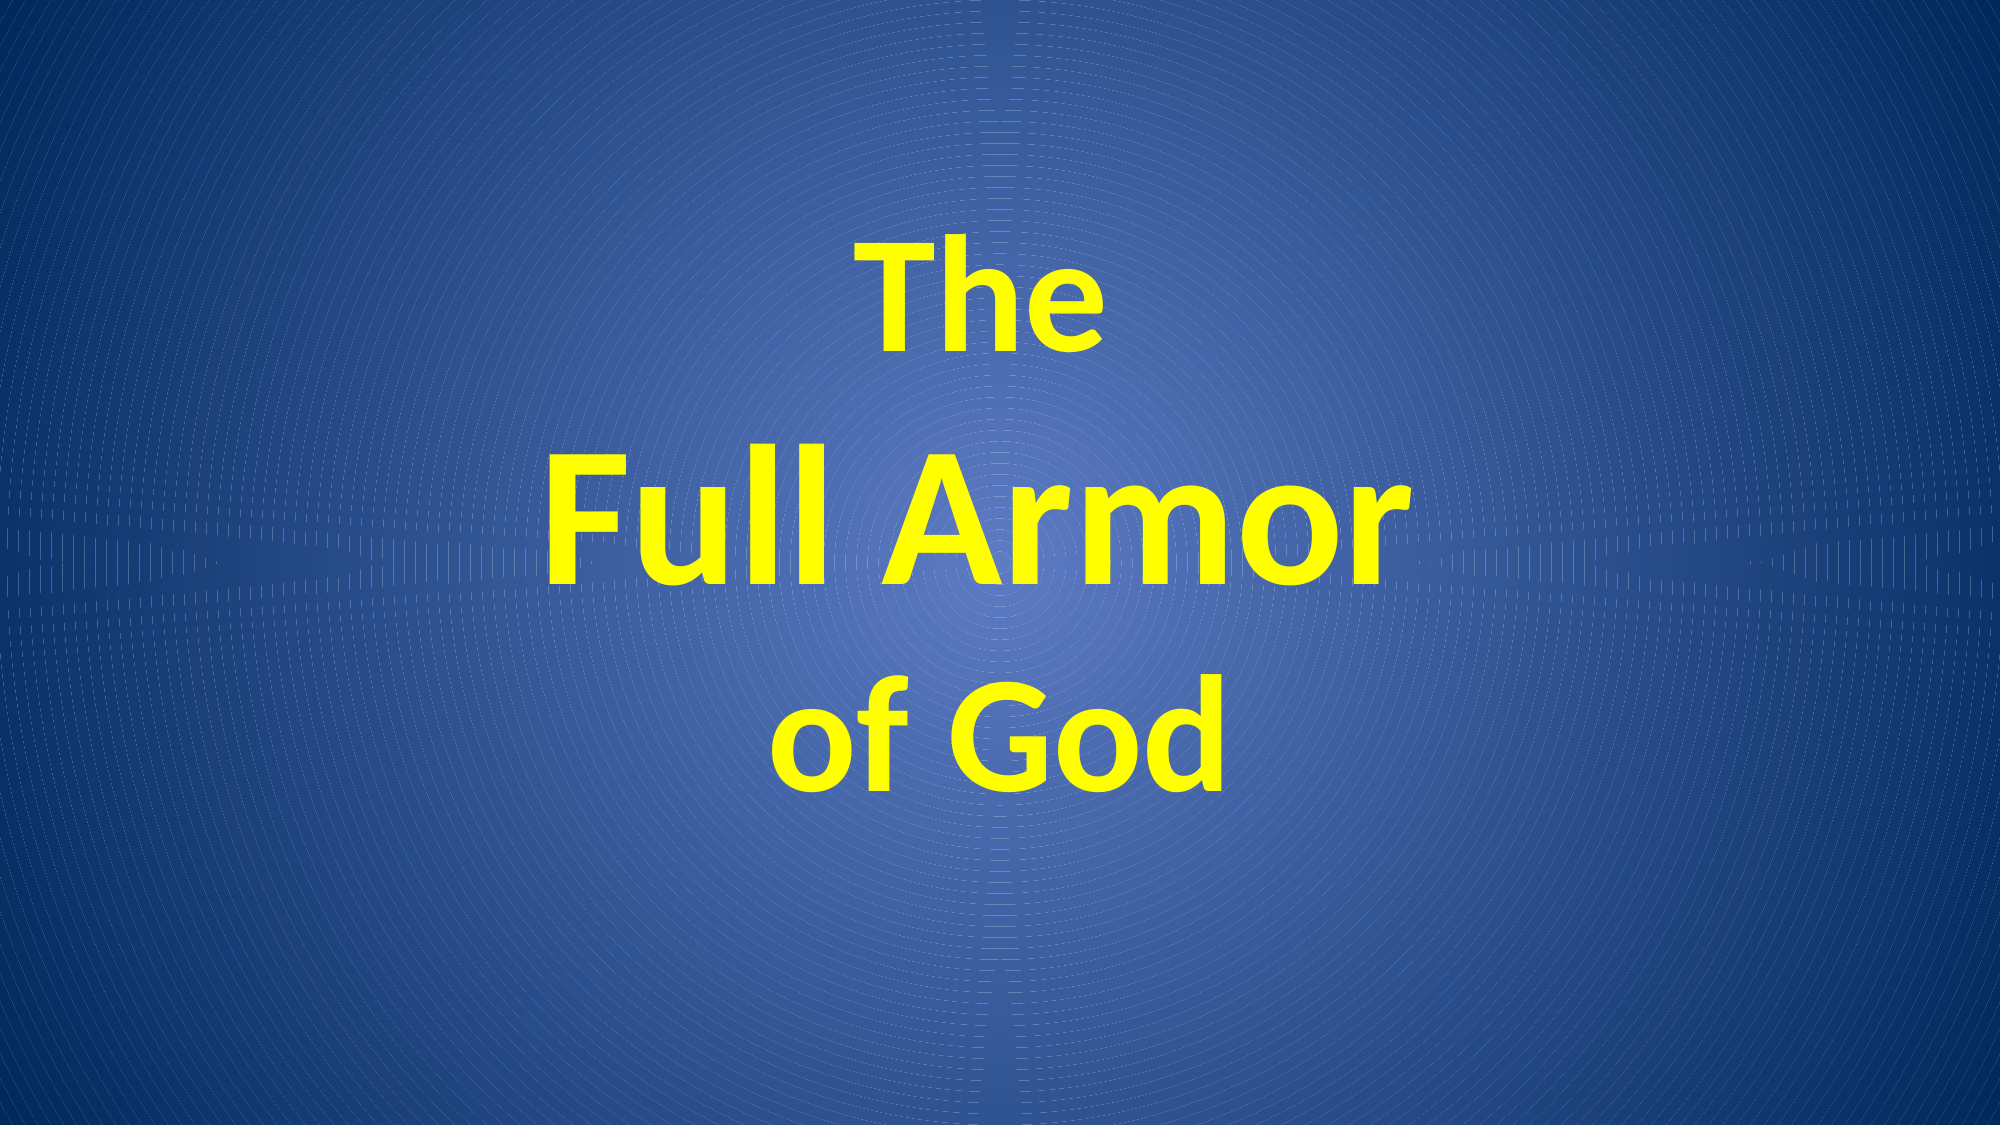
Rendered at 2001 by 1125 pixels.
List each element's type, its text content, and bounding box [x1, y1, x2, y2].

title The Full Armor of God [362, 383, 1638, 625]
